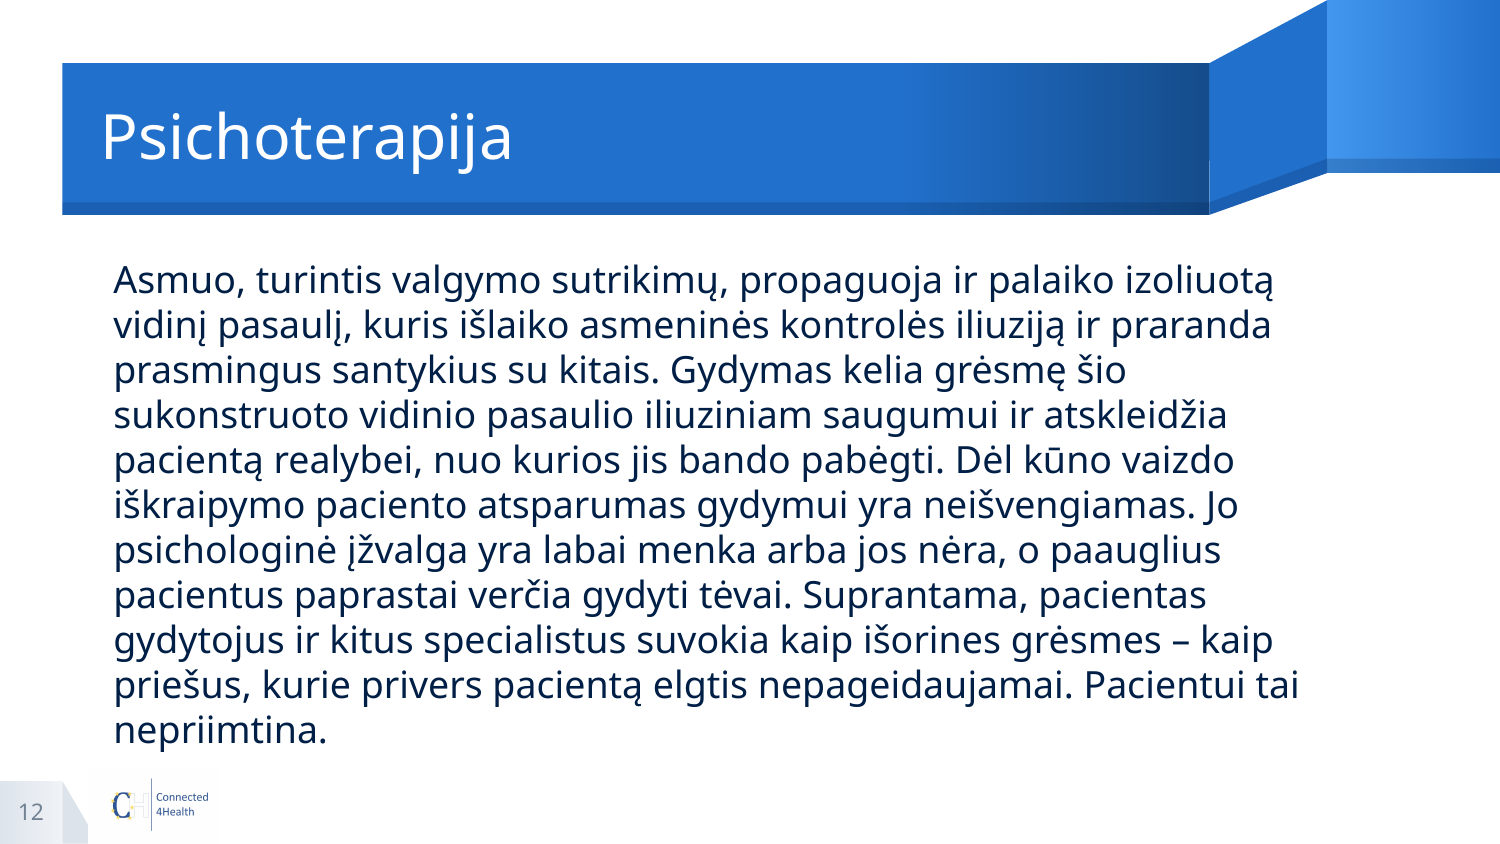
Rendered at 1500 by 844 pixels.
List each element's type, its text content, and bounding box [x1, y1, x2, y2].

slide_number 12 [0, 781, 63, 844]
list Asmuo, turintis valgymo sutrikimų, propaguoja ir palaiko izoliuotą vidinį pasaulį, kuris išlaiko asmeninės kontrolės iliuziją ir praranda prasmingus santykius su kitais. Gydymas kelia grėsmę šio sukonstruoto vidinio pasaulio iliuziniam saugumui ir atskleidžia pacientą realybei, nuo kurios jis bando pabėgti. Dėl kūno vaizdo iškraipymo paciento atsparumas gydymui yra neišvengiamas. Jo psichologinė įžvalga yra labai menka arba jos nėra, o paauglius pacientus paprastai verčia gydyti tėvai. Suprantama, pacientas gydytojus ir kitus specialistus suvokia kaip išorines grėsmes – kaip priešus, kurie privers pacientą elgtis nepageidaujamai. Pacientui tai nepriimtina. [100, 256, 1365, 721]
title Psichoterapija [100, 64, 1210, 215]
picture [88, 769, 220, 844]
